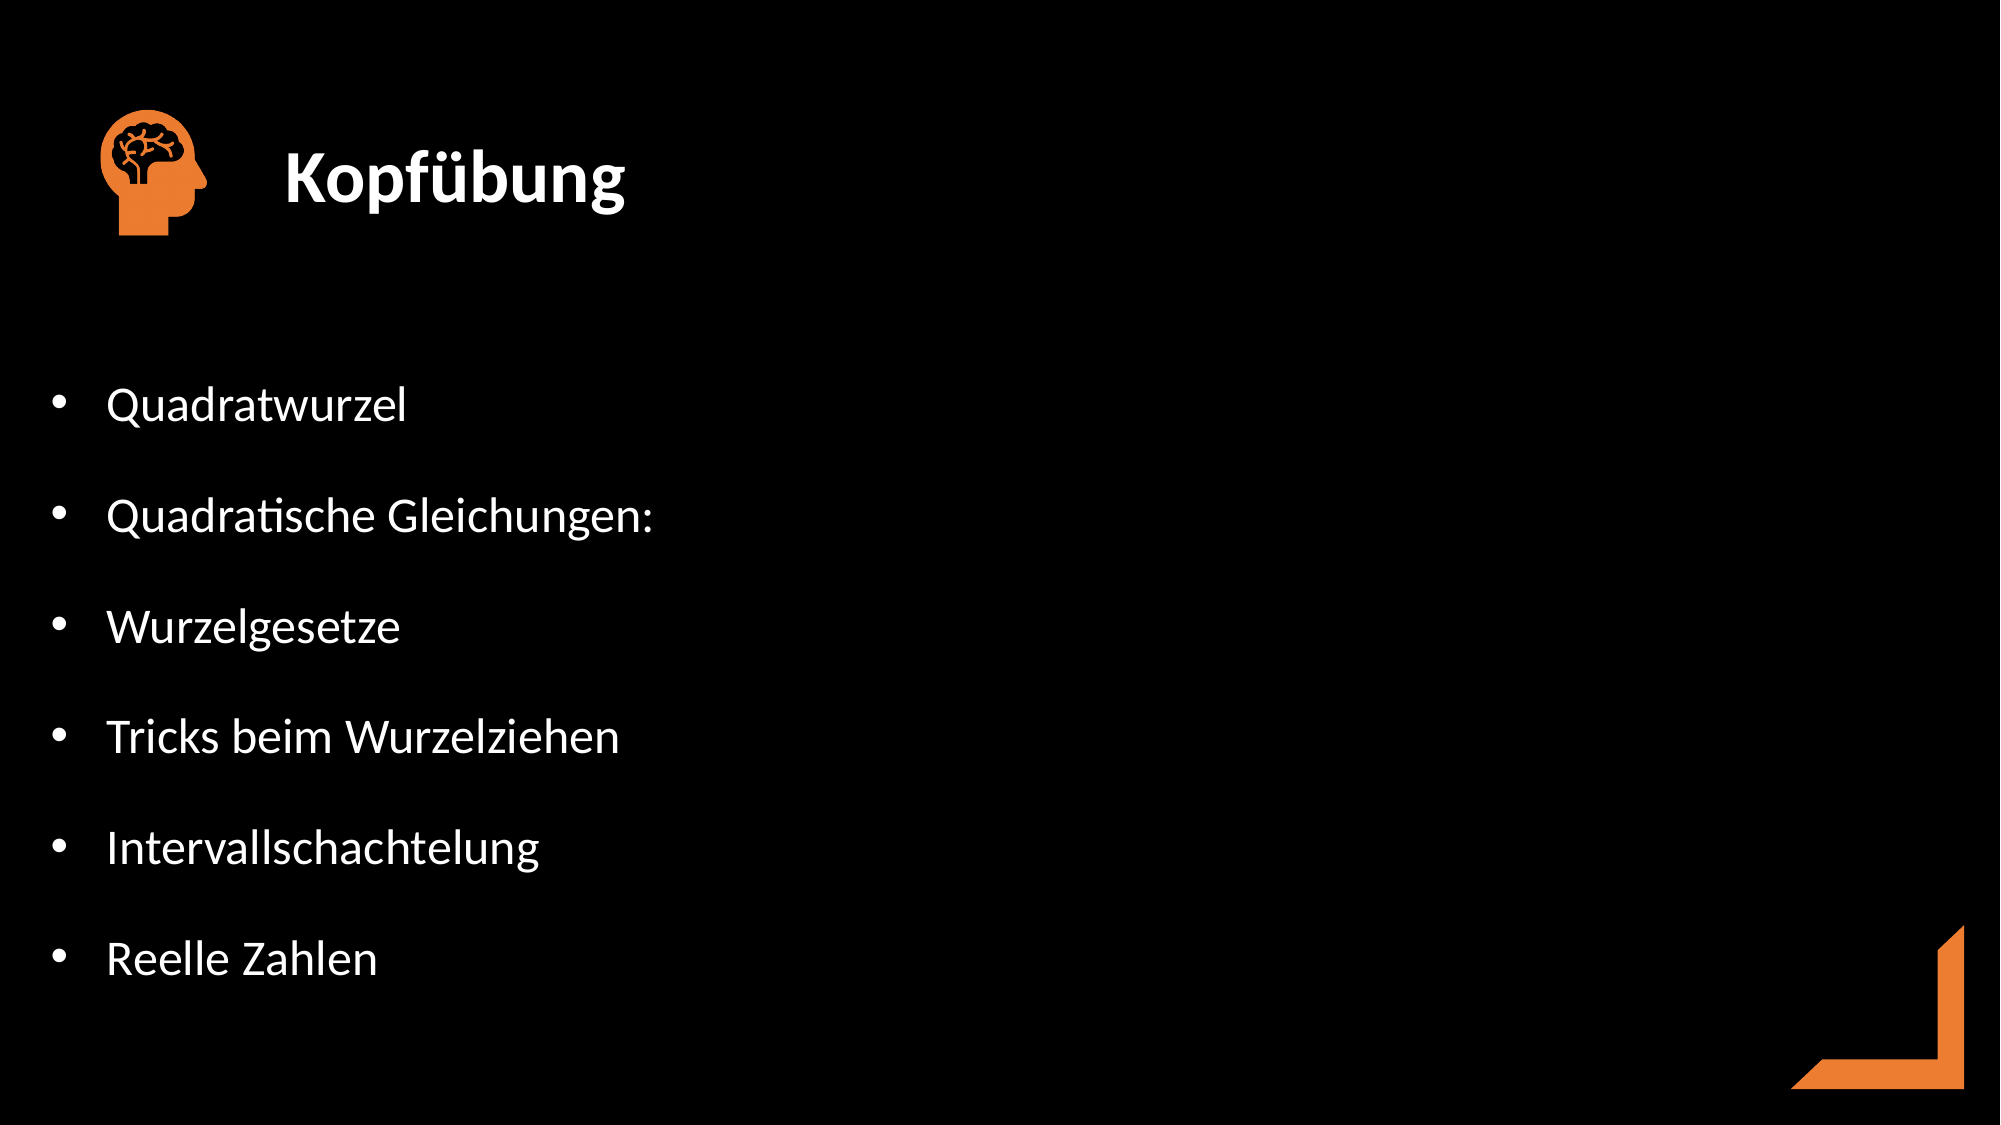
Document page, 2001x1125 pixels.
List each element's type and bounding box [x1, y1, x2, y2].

picture [78, 97, 229, 248]
